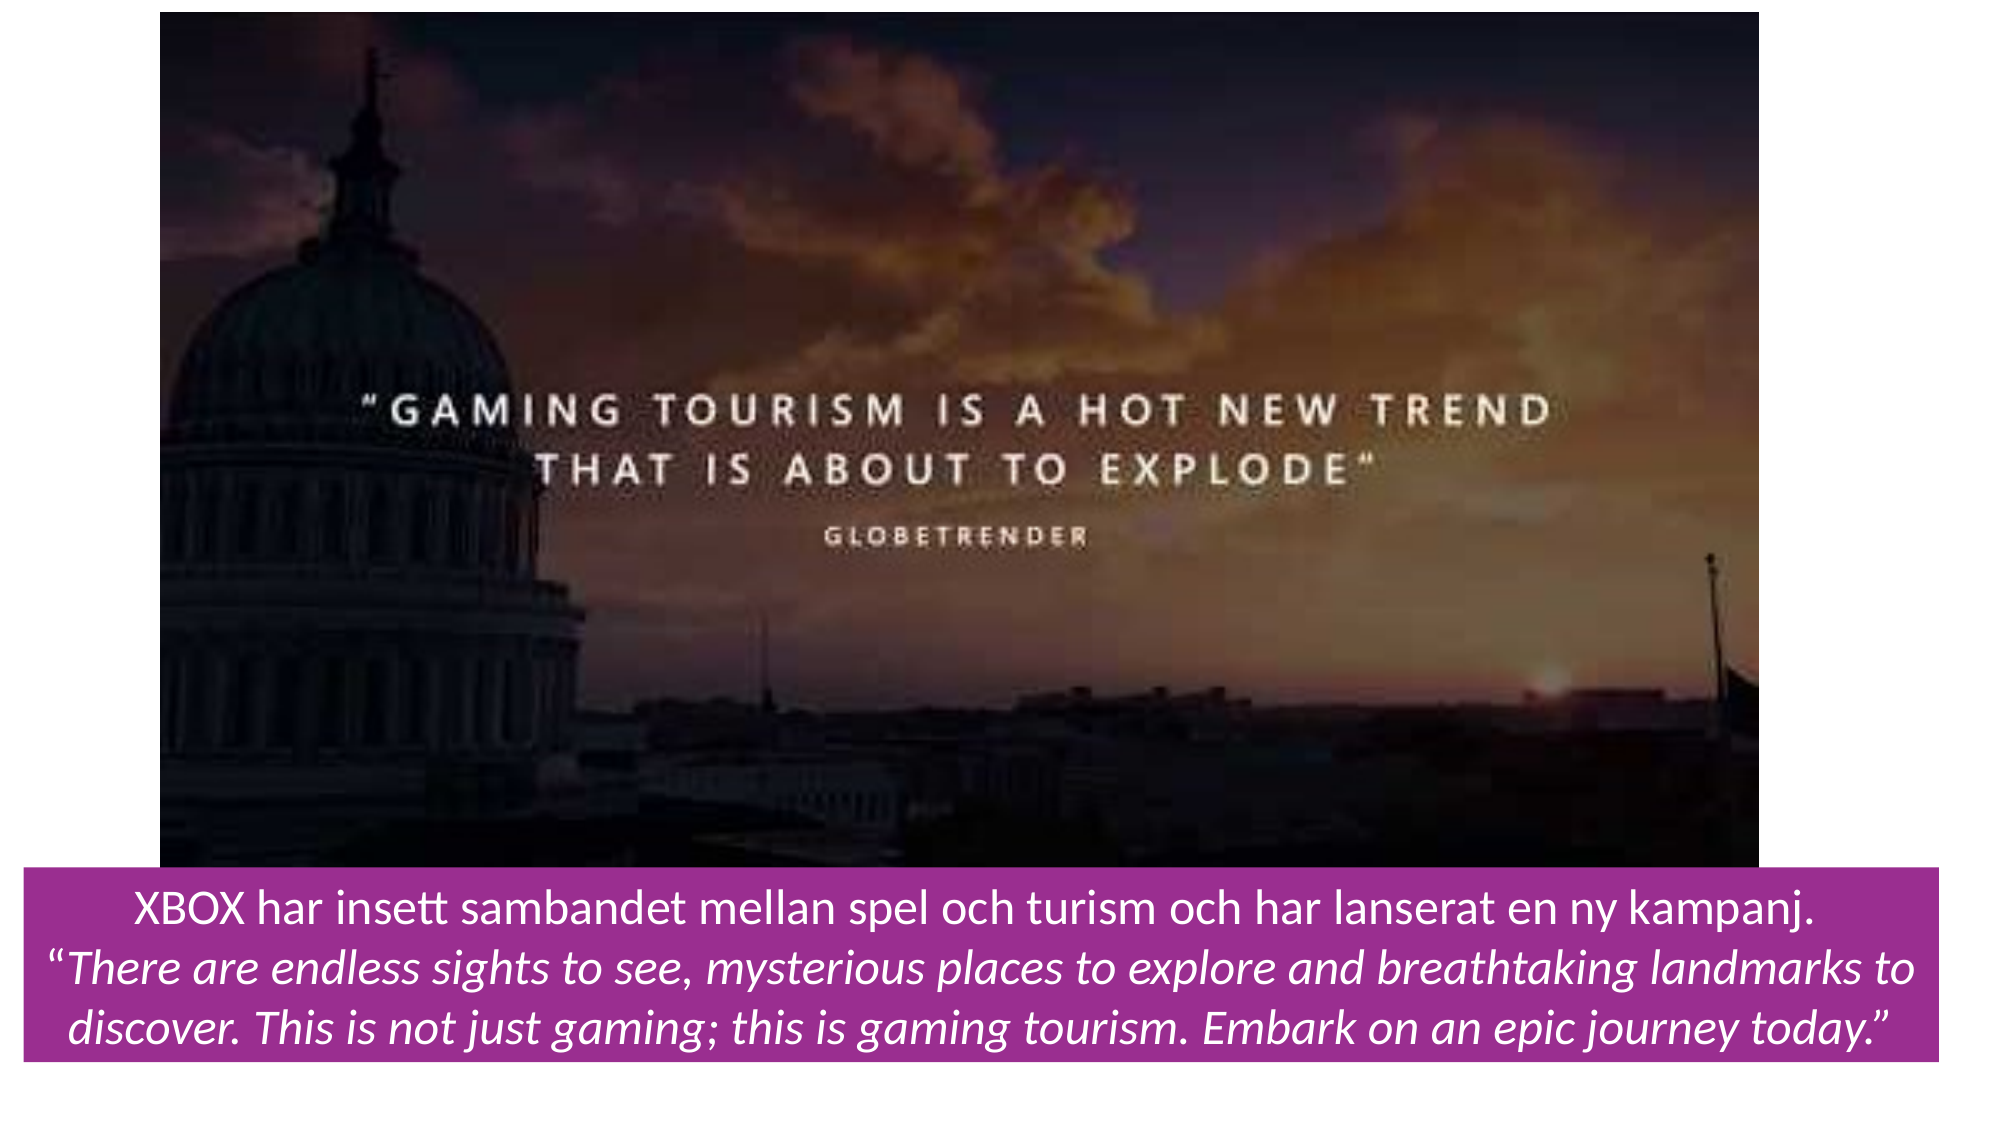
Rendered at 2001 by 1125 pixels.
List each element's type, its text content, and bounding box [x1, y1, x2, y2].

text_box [159, 11, 1759, 912]
text_box XBOX har insett sambandet mellan spel och turism och har lanserat en ny kampanj. “There are endless sights to see, mysterious places to explore and breathtaking landmarks to discover. This is not just gaming; this is gaming tourism. Embark on an epic journey today.” [23, 867, 1939, 1063]
